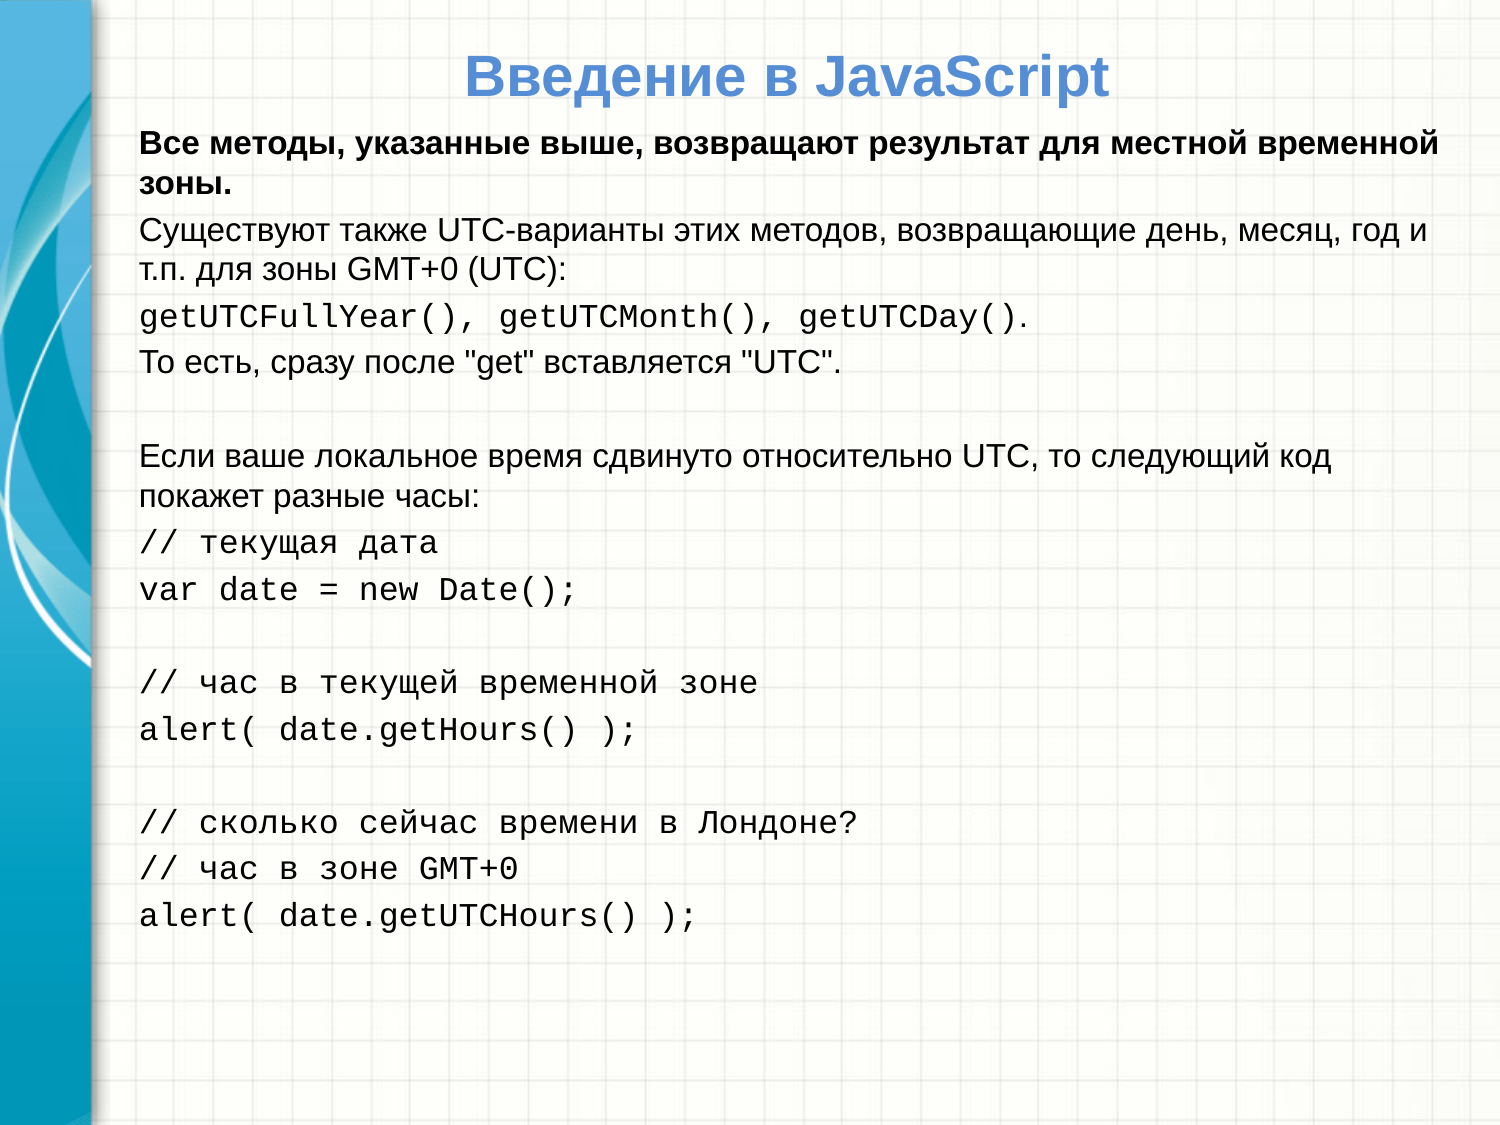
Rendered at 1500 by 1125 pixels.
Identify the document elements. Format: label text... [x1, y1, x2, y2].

picture [0, 0, 1500, 1125]
title Введение в JavaScript [125, 44, 1450, 102]
list Все методы, указанные выше, возвращают результат для местной временной зоны. Существуют также UTC-варианты этих методов, возвращающие день, месяц, год и т.п. для зоны GMT+0 (UTC): getUTCFullYear(), getUTCMonth(), getUTCDay(). То есть, сразу после "get" вставляется "UTC". Если ваше локальное время сдвинуто относительно UTC, то следующий код покажет разные часы: // текущая дата var date = new Date(); // час в текущей временной зоне alert( date.getHours() ); // сколько сейчас времени в Лондоне? // час в зоне GMT+0 alert( date.getUTCHours() ); [123, 113, 1471, 1059]
